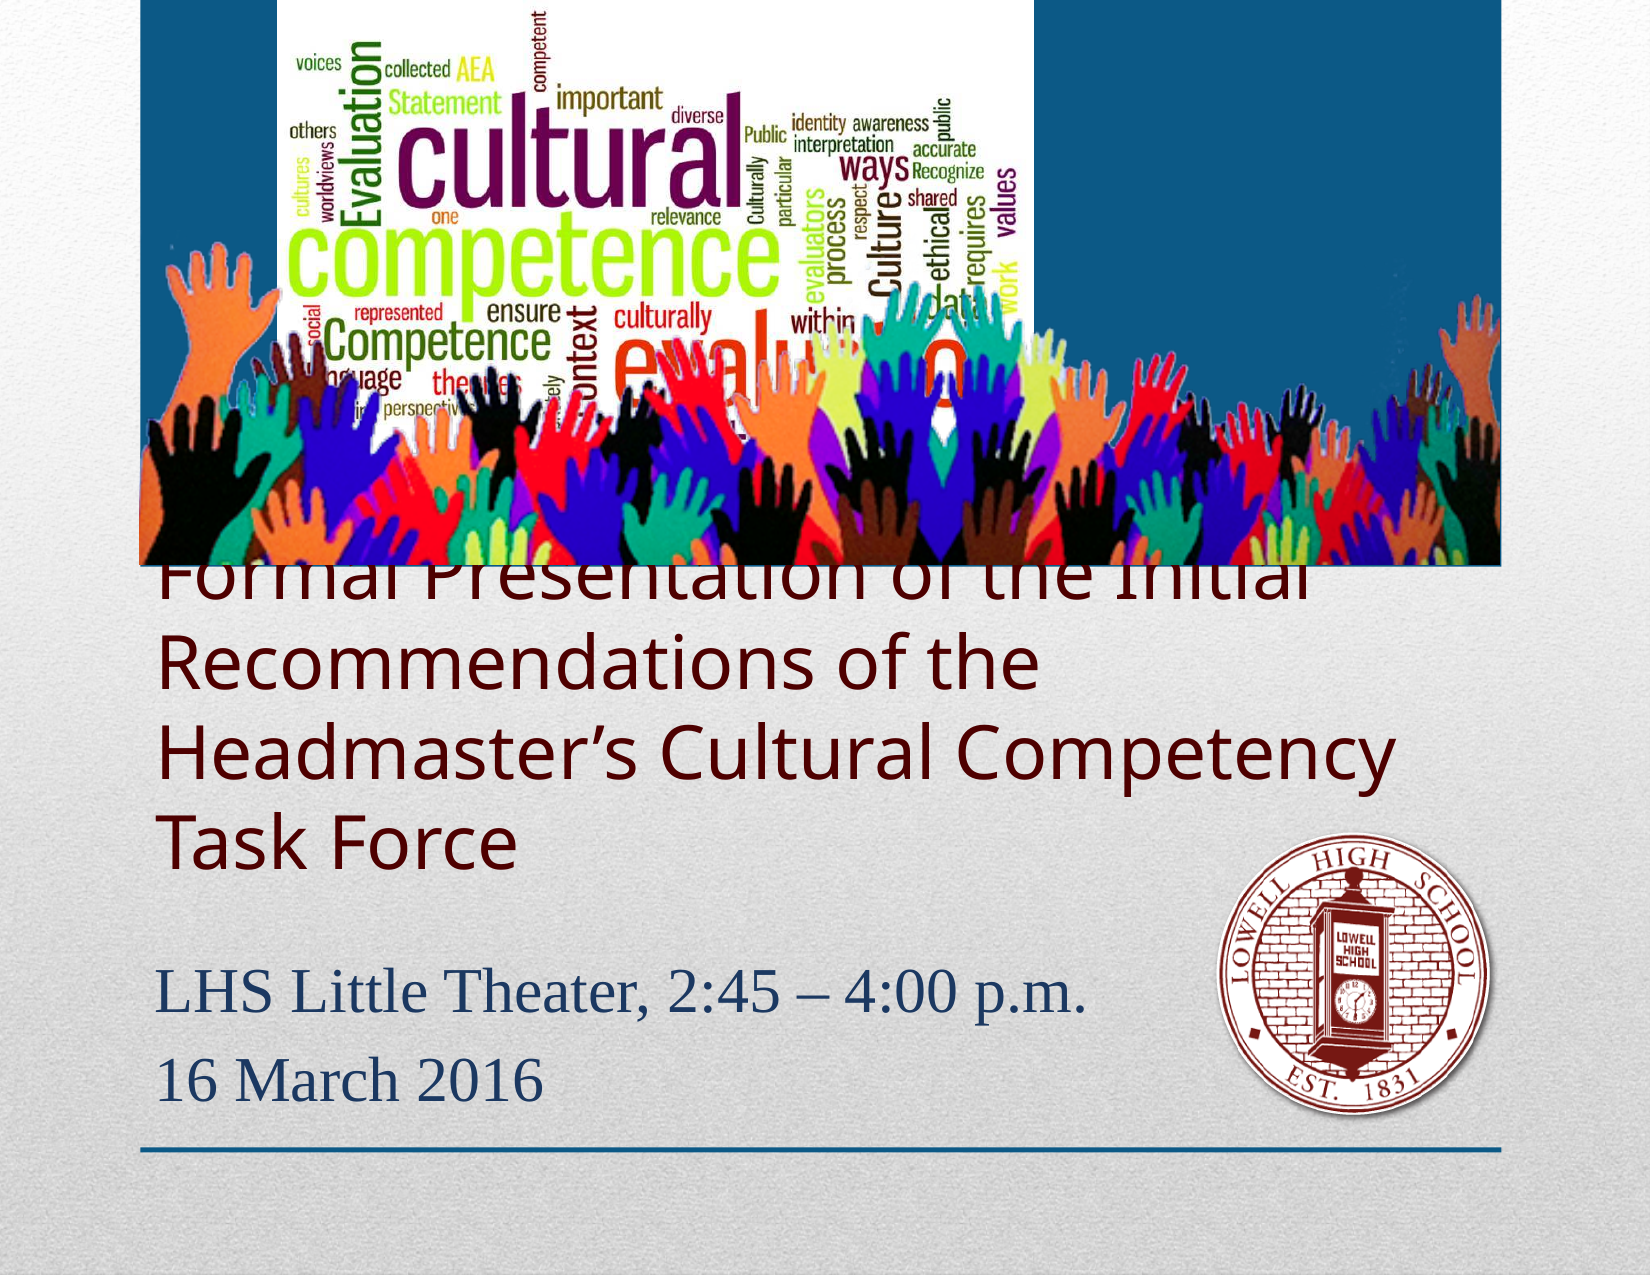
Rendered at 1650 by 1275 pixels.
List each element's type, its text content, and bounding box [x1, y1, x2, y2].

title Formal Presentation of the Initial Recommendations of the Headmaster’s Cultural Competency Task Force [138, 609, 1500, 893]
picture [138, 0, 1501, 566]
picture [1211, 827, 1501, 1126]
subtitle LHS Little Theater, 2:45 – 4:00 p.m. 16 March 2016 [137, 940, 1206, 1125]
